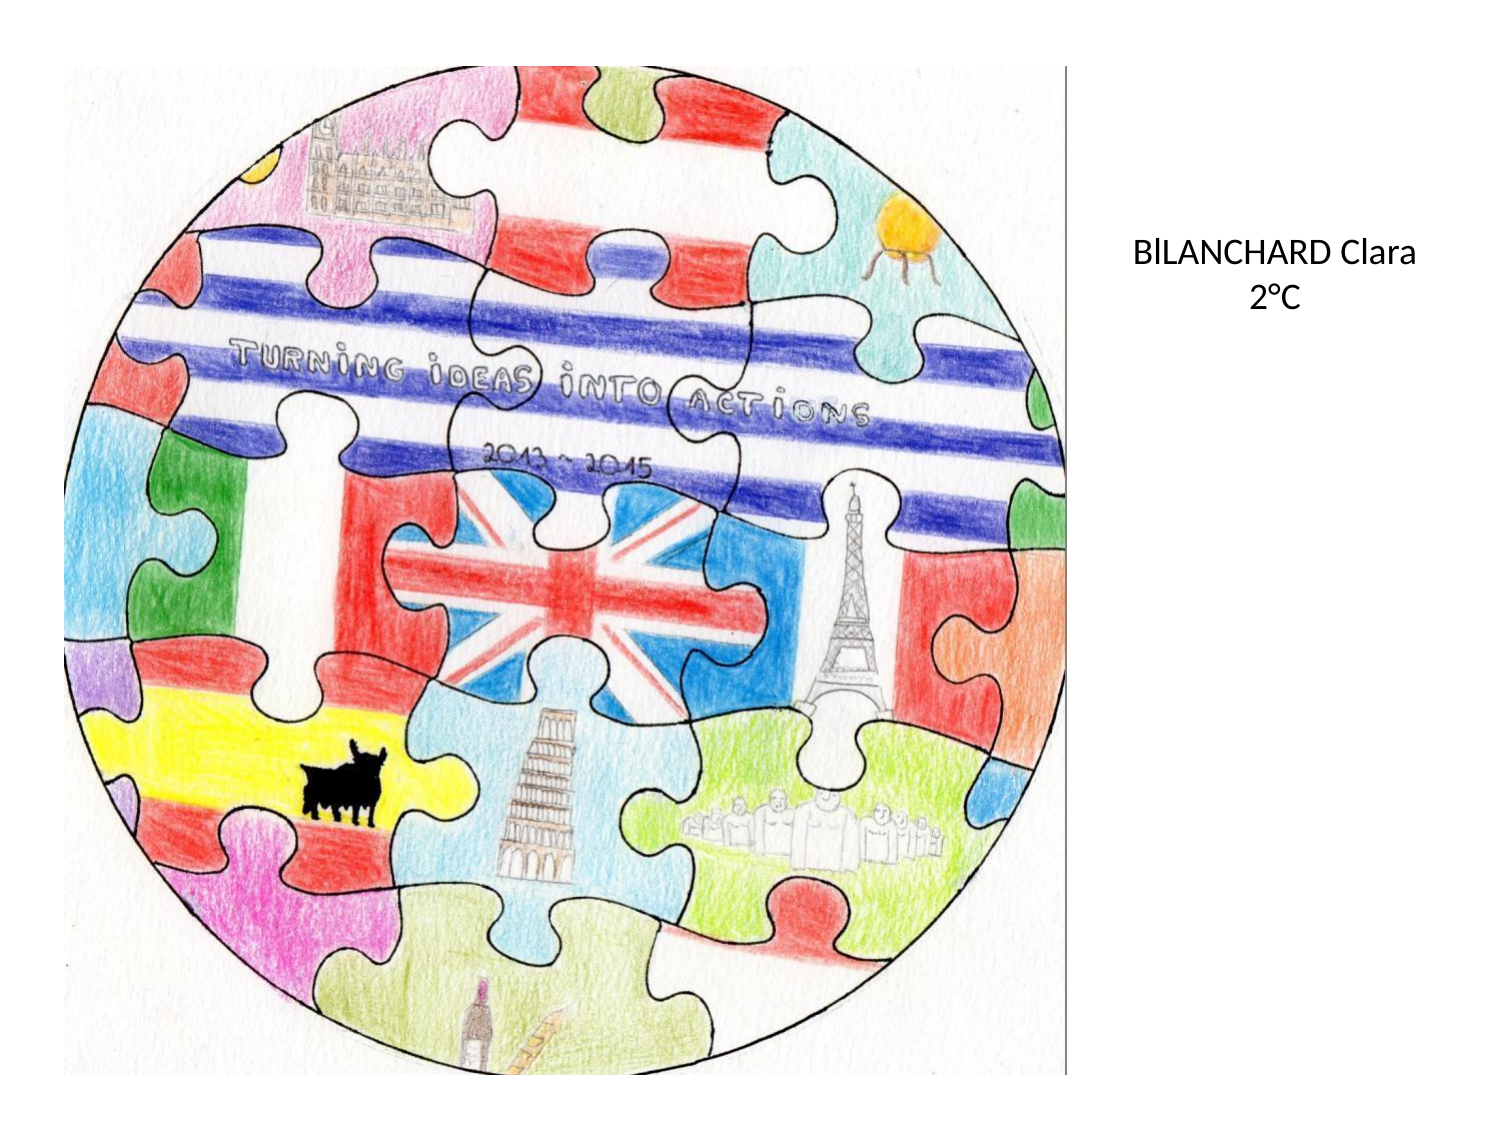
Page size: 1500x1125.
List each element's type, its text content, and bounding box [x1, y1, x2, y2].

picture [64, 66, 1068, 1075]
text_box BlLANCHARD Clara 2°C [1118, 219, 1432, 325]
